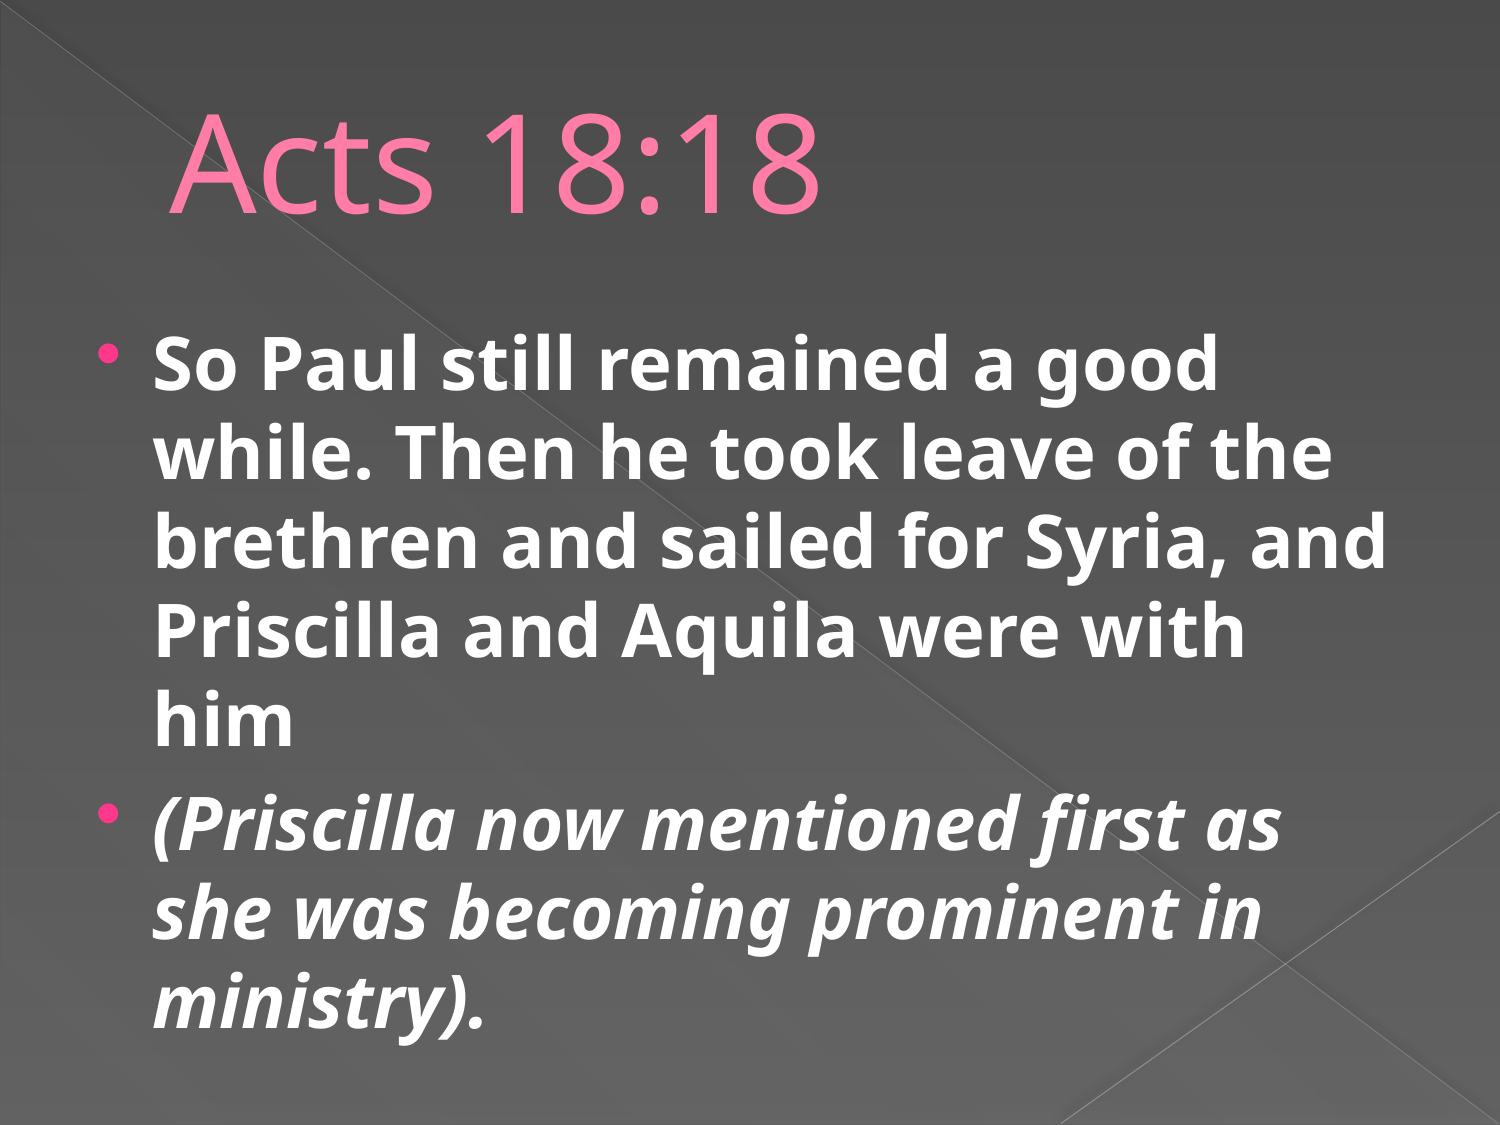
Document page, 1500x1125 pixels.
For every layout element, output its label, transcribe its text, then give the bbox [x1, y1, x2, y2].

title Acts 18:18 [75, 43, 1425, 274]
list So Paul still remained a good while. Then he took leave of the brethren and sailed for Syria, and Priscilla and Aquila were with him (Priscilla now mentioned first as she was becoming prominent in ministry). [75, 308, 1425, 1059]
